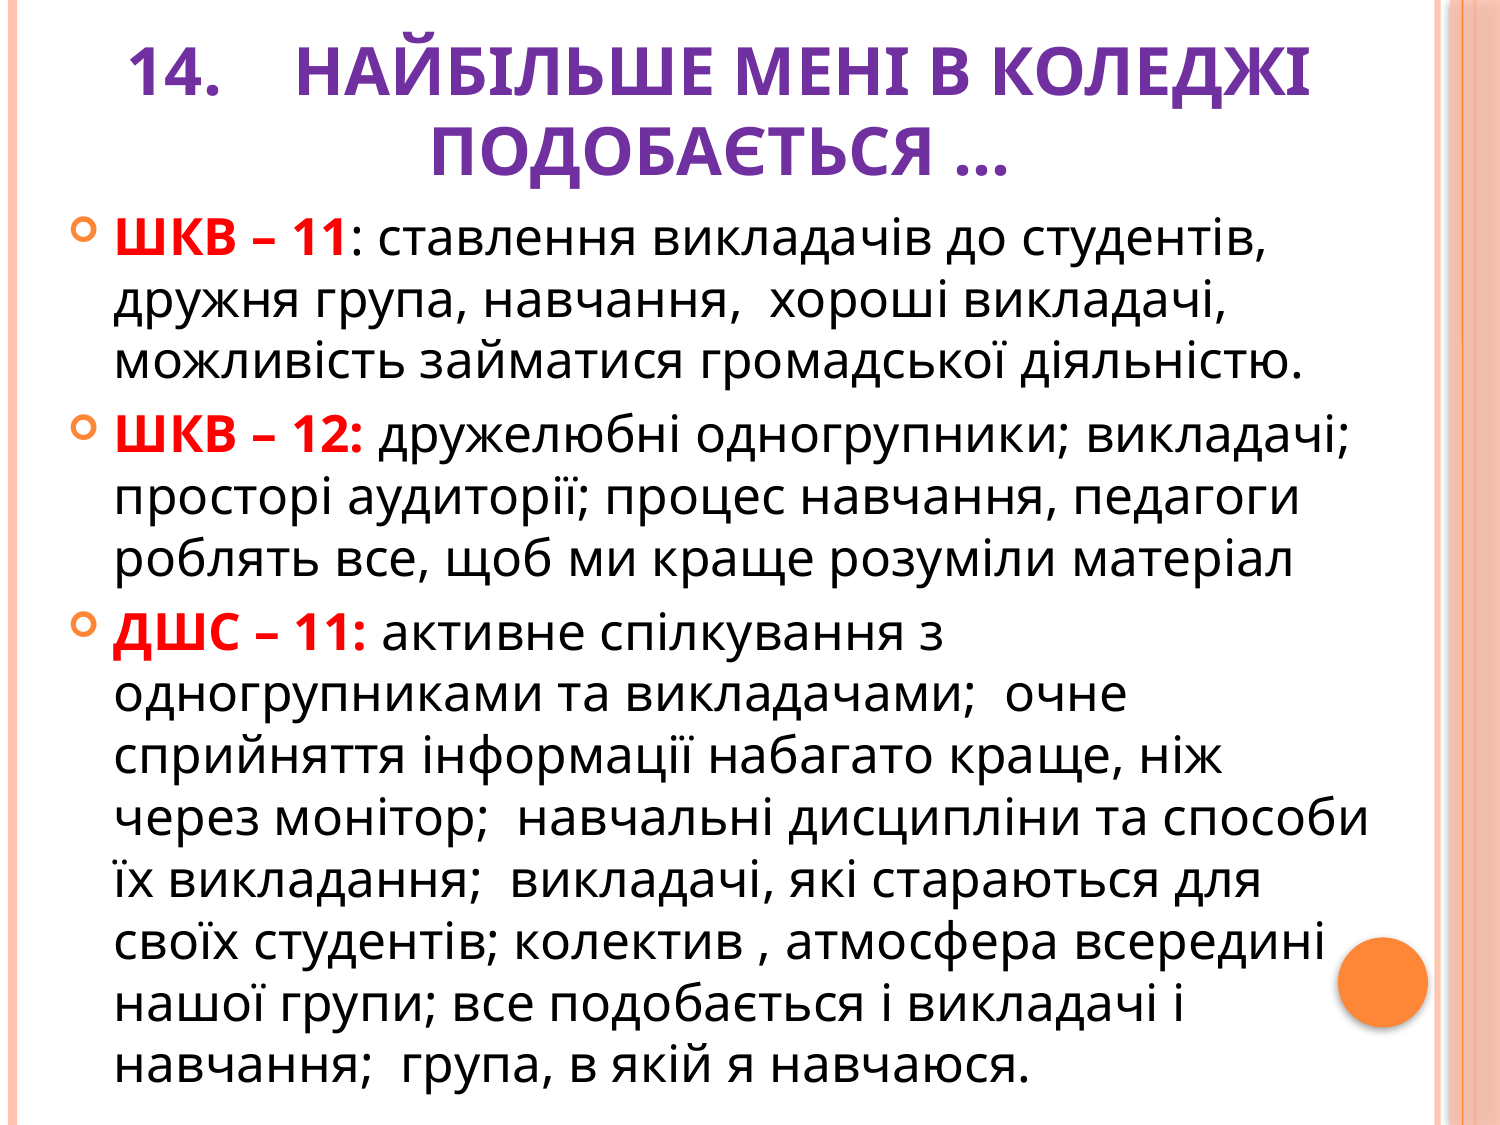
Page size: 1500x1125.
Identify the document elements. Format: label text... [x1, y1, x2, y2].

title 14. Найбільше мені в Коледжі подобається … [75, 45, 1365, 196]
list ШКВ – 11: ставлення викладачів до студентів, дружня група, навчання, хороші викладачі, можливість займатися громадської діяльністю. ШКВ – 12: дружелюбні одногрупники; викладачі; просторі аудиторії; процес навчання, педагоги роблять все, щоб ми краще розуміли матеріал ДШС – 11: активне спілкування з одногрупниками та викладачами; очне сприйняття інформації набагато краще, ніж через монітор; навчальні дисципліни та способи їх викладання; викладачі, які стараються для своїх студентів; колектив , атмосфера всередині нашої групи; все подобається і викладачі і навчання; група, в якій я навчаюся. [53, 196, 1400, 1106]
